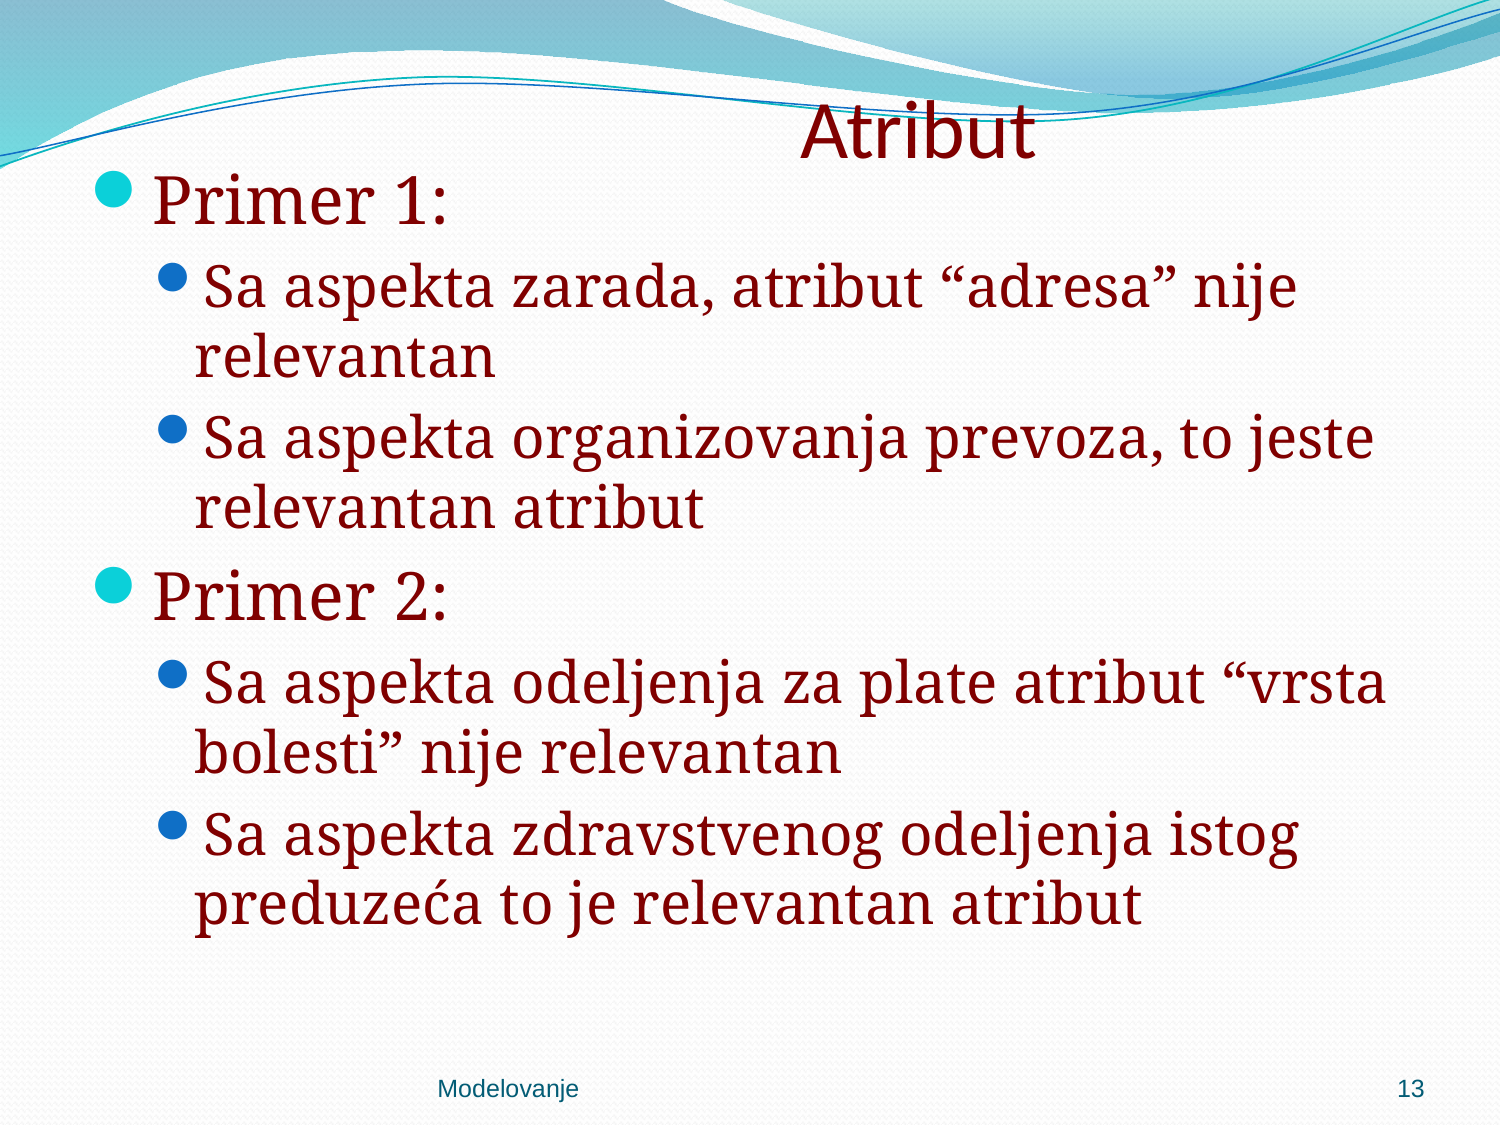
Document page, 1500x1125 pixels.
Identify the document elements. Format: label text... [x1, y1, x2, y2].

list Primer 1: Sa aspekta zarada, atribut “adresa” nije relevantan Sa aspekta organizovanja prevoza, to jeste relevantan atribut Primer 2: Sa aspekta odeljenja za plate atribut “vrsta bolesti” nije relevantan Sa aspekta zdravstvenog odeljenja istog preduzeća to je relevantan atribut [75, 149, 1425, 1025]
footer Modelovanje [437, 1042, 988, 1103]
title Atribut [800, 0, 1500, 175]
slide_number 13 [1299, 1042, 1425, 1103]
